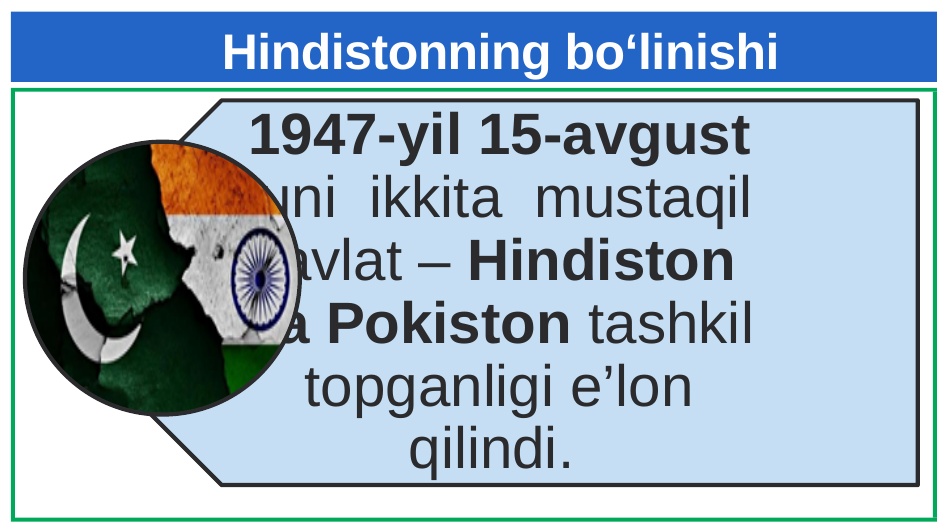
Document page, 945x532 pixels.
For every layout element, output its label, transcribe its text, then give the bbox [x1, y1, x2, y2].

text_box Hindistonning bo‘linishi [11, 17, 933, 80]
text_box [11, 88, 934, 532]
